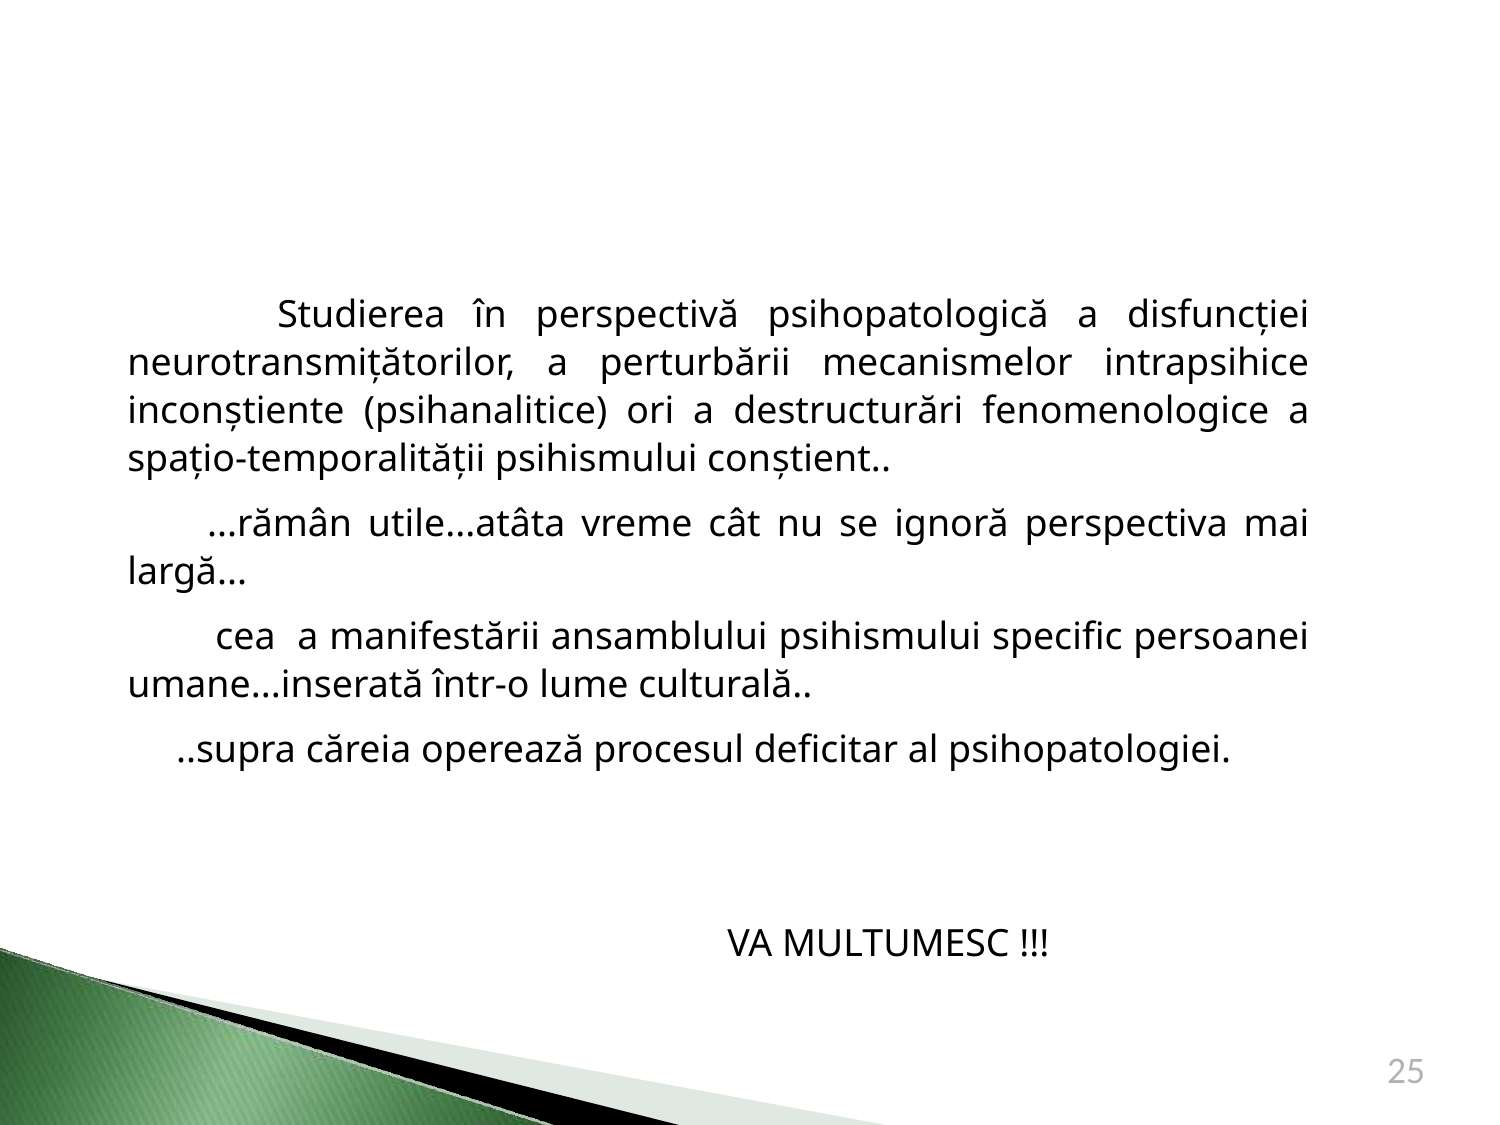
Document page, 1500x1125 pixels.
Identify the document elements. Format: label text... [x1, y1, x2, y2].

picture [0, 948, 558, 1125]
text_box Studierea în perspectivă psihopatologică a disfuncției neurotransmițătorilor, a perturbării mecanismelor intrapsihice inconștiente (psihanalitice) ori a destructurări fenomenologice a spațio-temporalității psihismului conștient.. ...rămân utile...atâta vreme cât nu se ignoră perspectiva mai largă... cea a manifestării ansamblului psihismului specific persoanei umane...inserată într-o lume culturală.. ..supra căreia operează procesul deficitar al psihopatologiei. VA MULTUMESC !!! [112, 149, 1325, 972]
slide_number 25 [1080, 1046, 1425, 1103]
